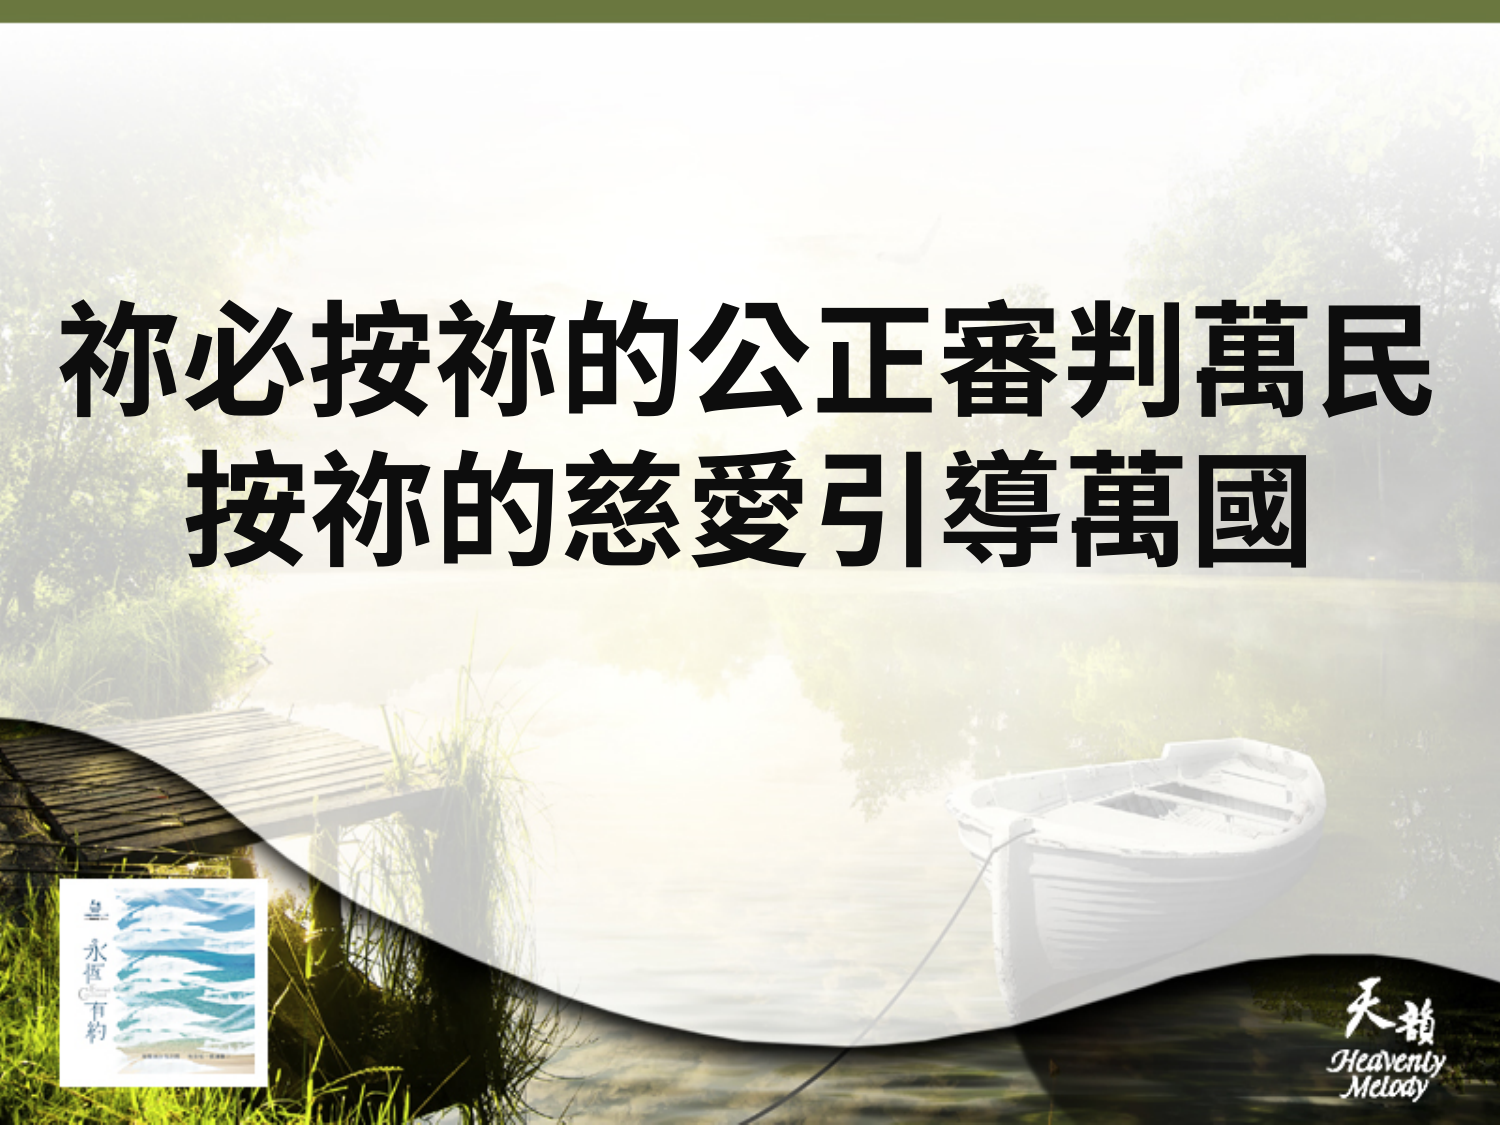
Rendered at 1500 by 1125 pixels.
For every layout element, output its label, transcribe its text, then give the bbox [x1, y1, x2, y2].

picture [0, 825, 1500, 1125]
title 祢必按祢的公正審判萬民 按祢的慈愛引導萬國 [0, 37, 1500, 825]
picture [0, 0, 1500, 37]
